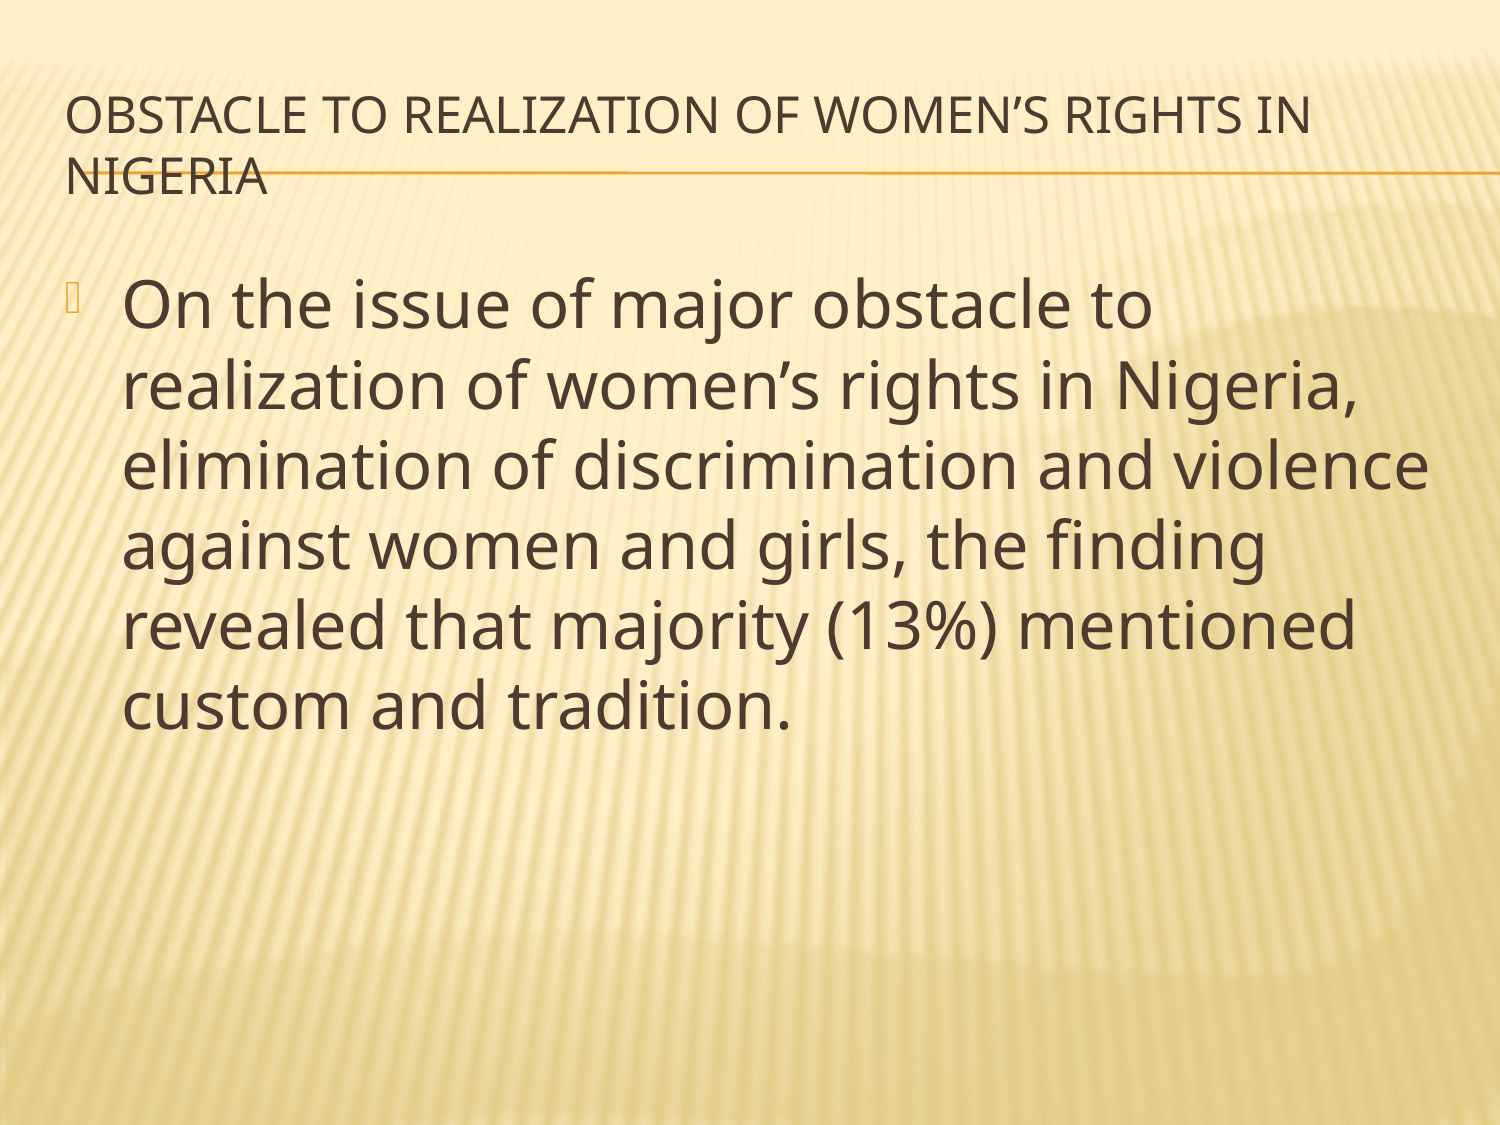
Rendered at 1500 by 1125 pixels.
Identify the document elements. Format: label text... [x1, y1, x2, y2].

title obstacle to realization of women’s rights in Nigeria [50, 75, 1475, 213]
list On the issue of major obstacle to realization of women’s rights in Nigeria, elimination of discrimination and violence against women and girls, the finding revealed that majority (13%) mentioned custom and tradition. [50, 254, 1475, 998]
